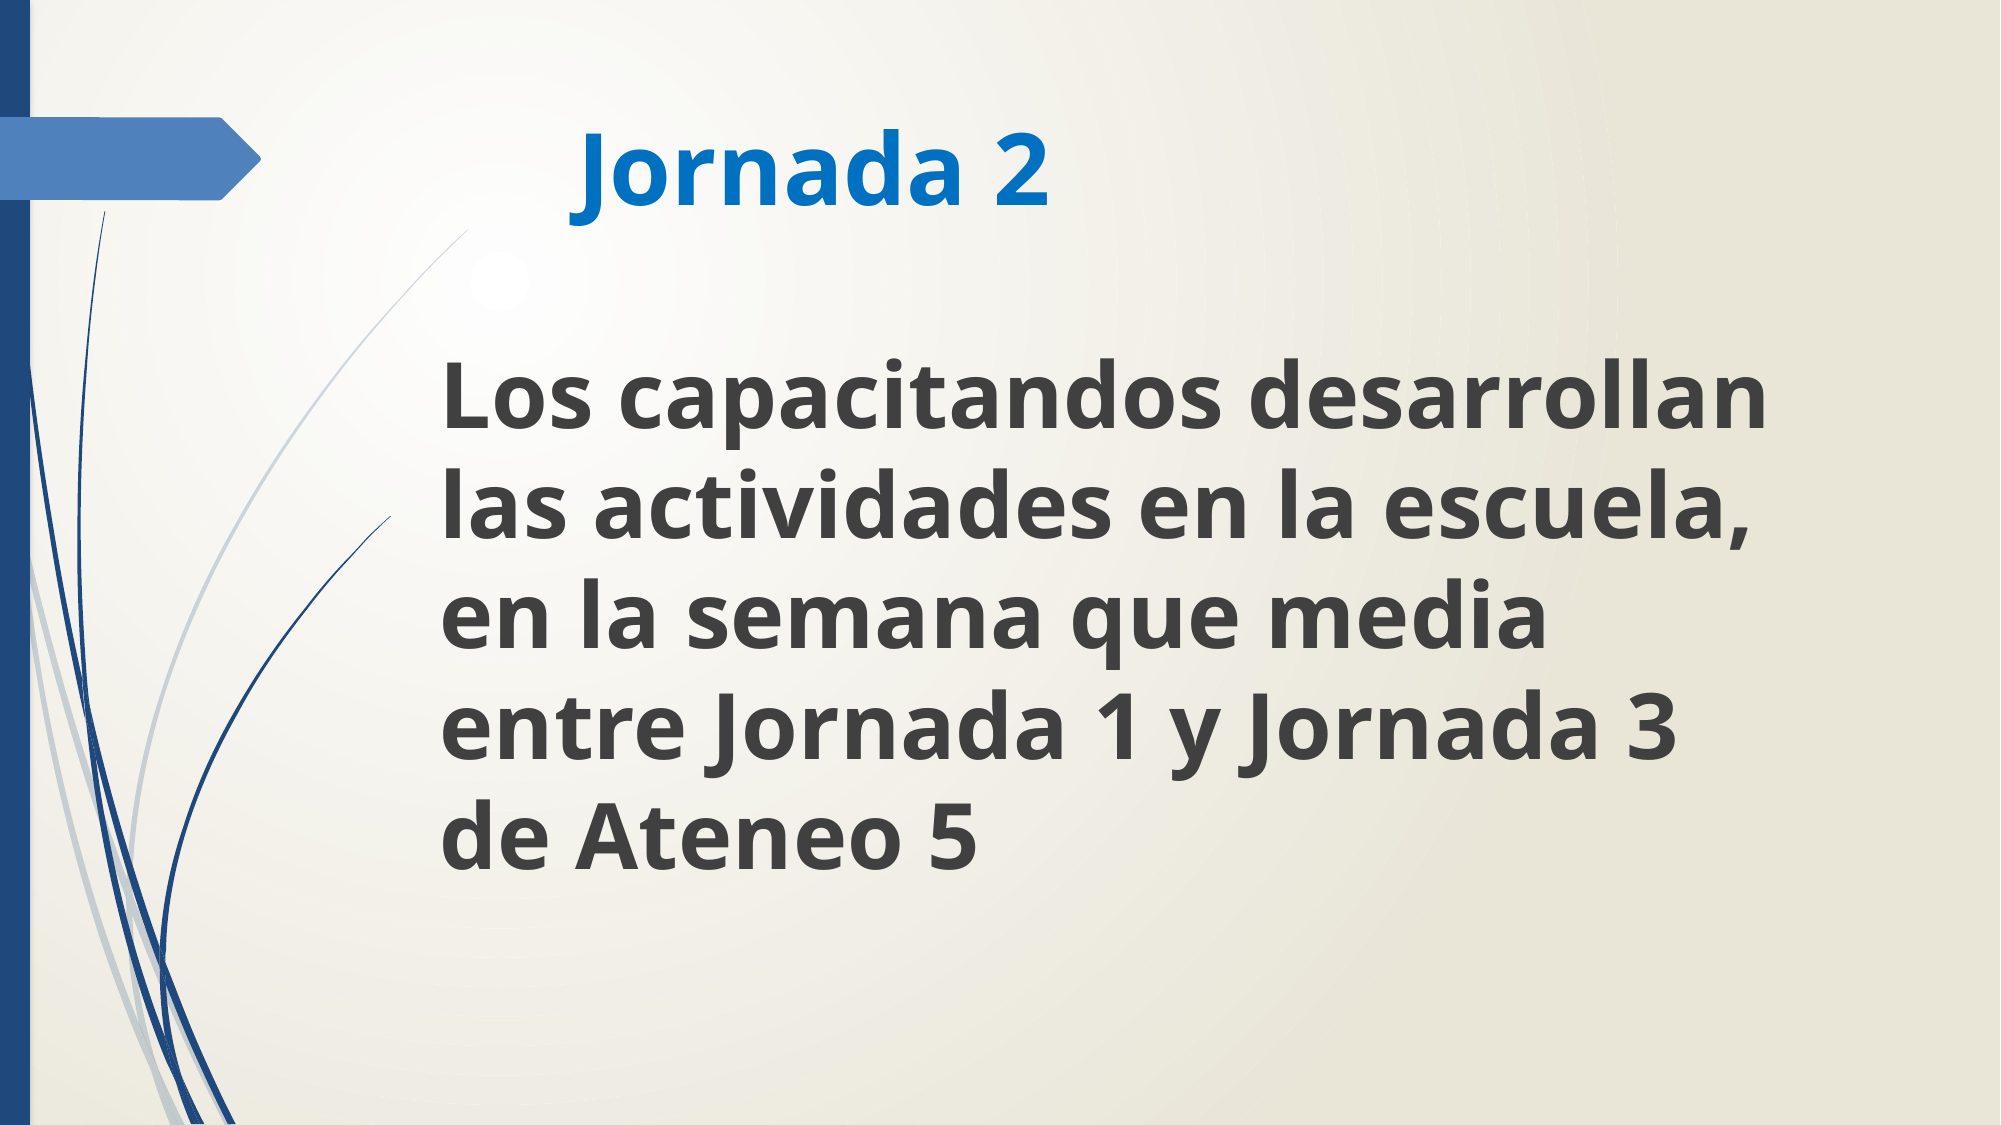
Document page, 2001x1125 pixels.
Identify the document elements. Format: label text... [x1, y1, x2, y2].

list Los capacitandos desarrollan las actividades en la escuela, en la semana que media entre Jornada 1 y Jornada 3 de Ateneo 5 [424, 329, 1798, 962]
title Jornada 2 [562, 73, 1138, 234]
